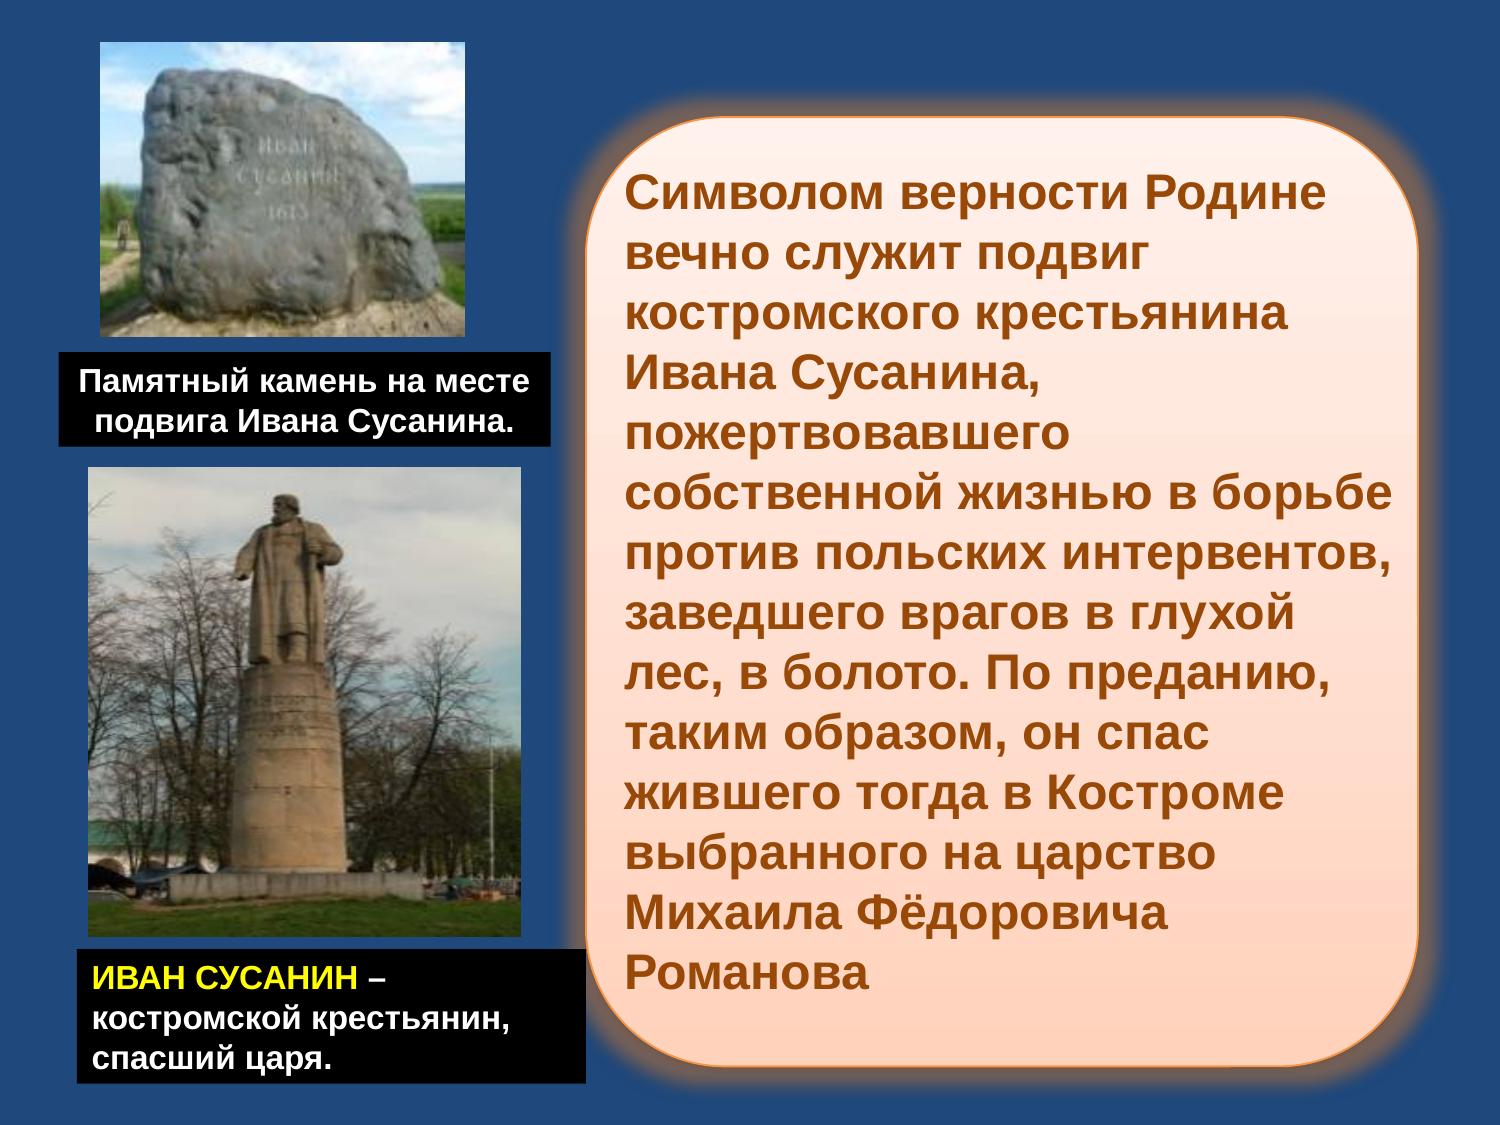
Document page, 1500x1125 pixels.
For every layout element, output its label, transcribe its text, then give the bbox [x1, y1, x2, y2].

text_box ИВАН СУСАНИН – костромской крестьянин, спасший царя. [76, 949, 586, 1084]
text_box [647, 1044, 1357, 1068]
picture [88, 467, 521, 937]
list Символом верности Родине вечно служит подвиг костромского крестьянина Ивана Сусанина, пожертвовавшего собственной жизнью в борьбе против польских интервентов, заведшего врагов в глухой лес, в болото. По преданию, таким образом, он спас жившего тогда в Костроме выбранного на царство Михаила Фёдоровича Романова [609, 152, 1419, 1044]
text_box [631, 116, 1373, 152]
text_box Памятный камень на месте подвига Ивана Сусанина. [58, 352, 551, 447]
text_box [585, 177, 609, 1006]
picture [99, 42, 465, 337]
